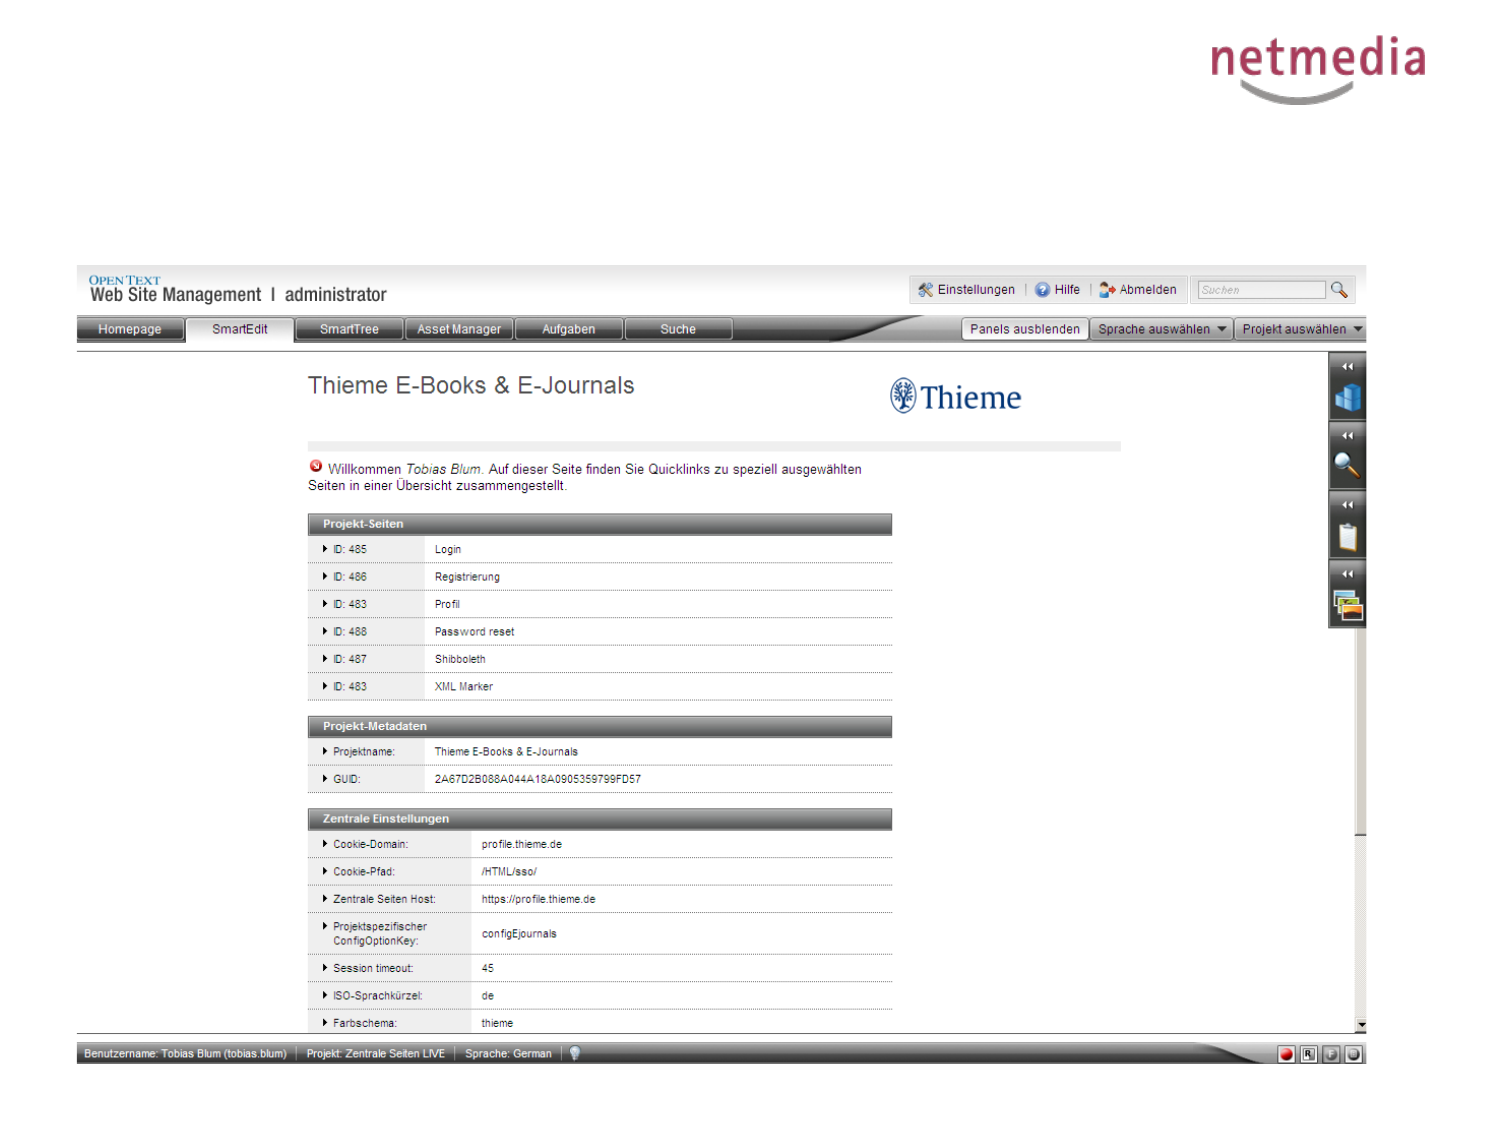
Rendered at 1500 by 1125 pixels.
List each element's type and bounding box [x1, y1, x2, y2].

picture [1212, 35, 1425, 105]
picture [76, 265, 1367, 1064]
